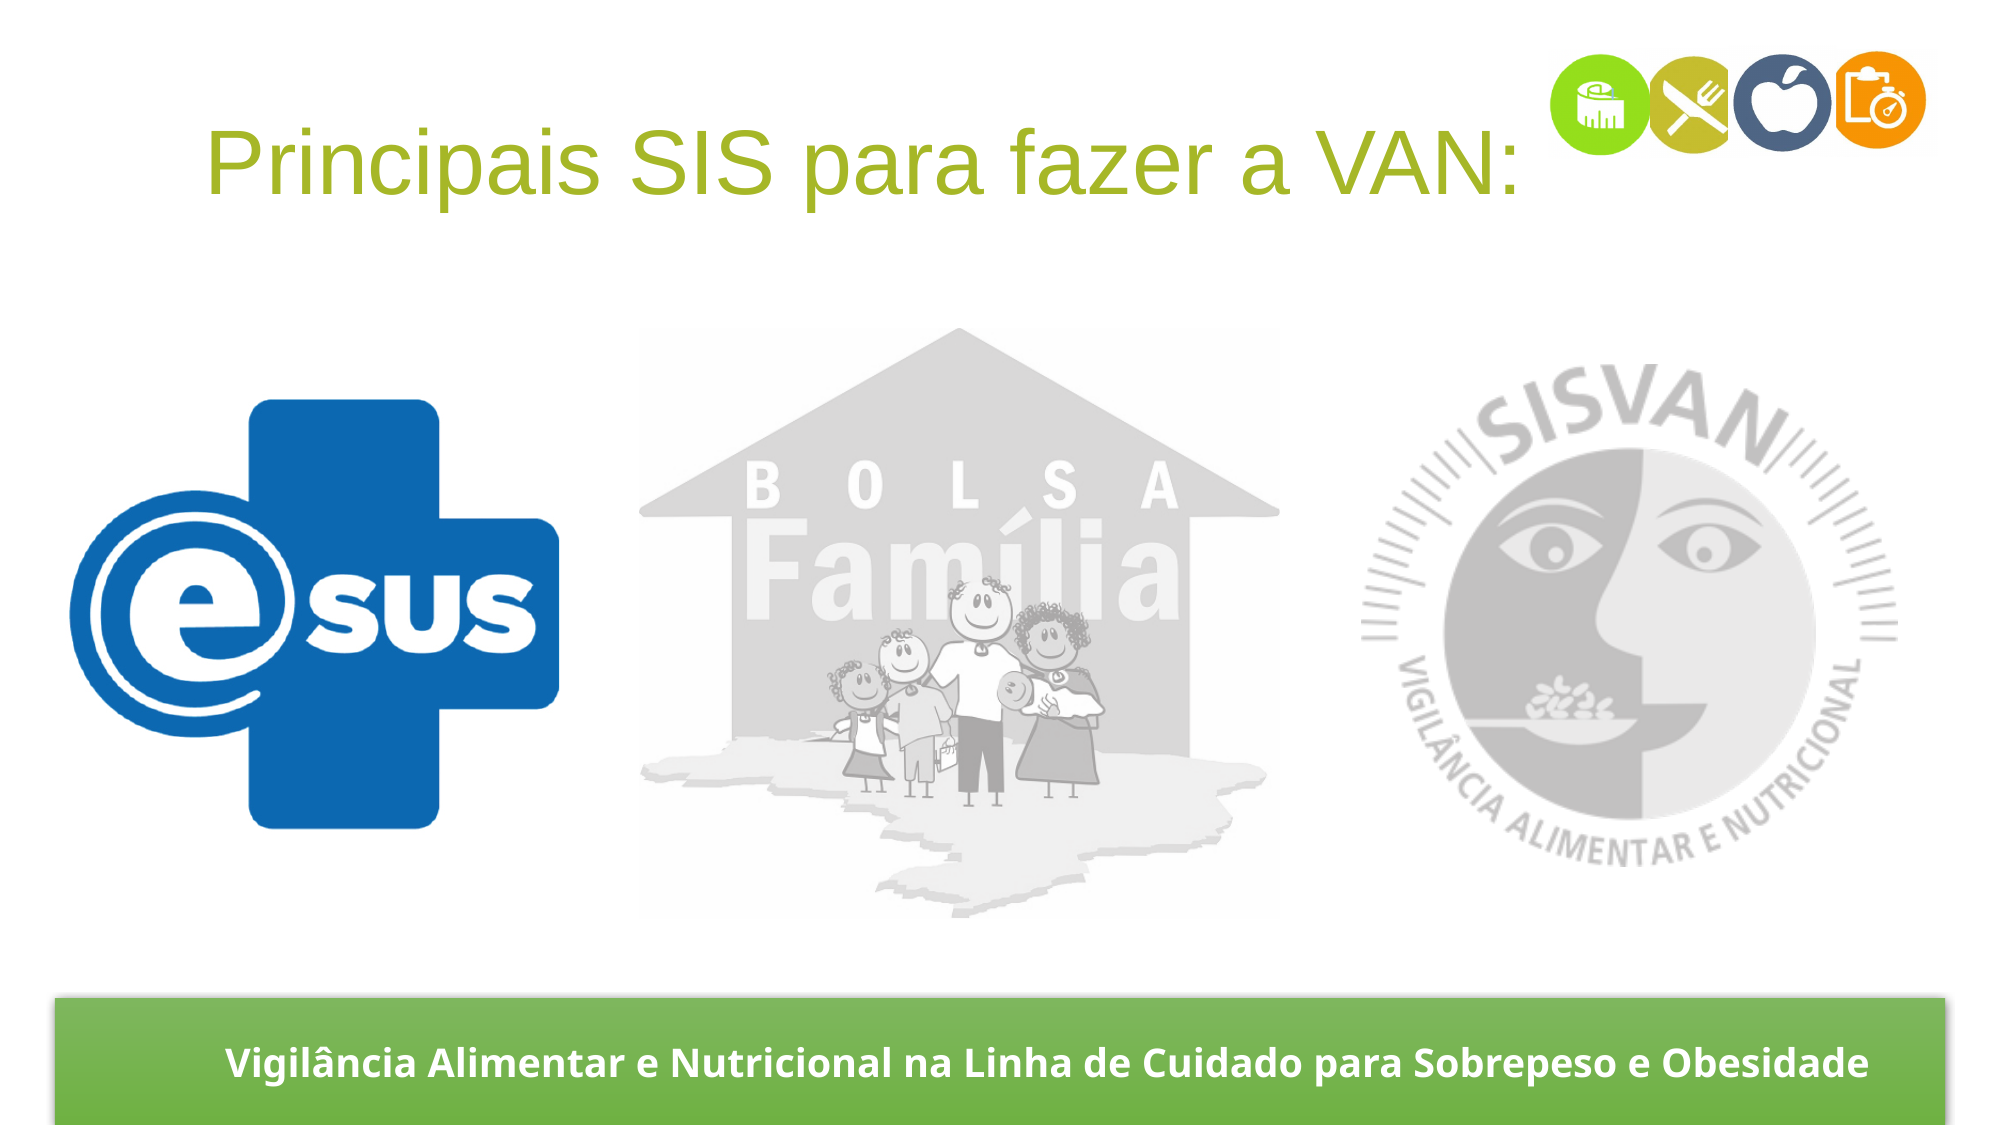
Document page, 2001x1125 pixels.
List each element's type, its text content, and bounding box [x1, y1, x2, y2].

picture [1547, 45, 1938, 159]
picture [1361, 363, 1898, 867]
text_box [54, 998, 1946, 1125]
text_box Vigilância Alimentar e Nutricional na Linha de Cuidado para Sobrepeso e Obesidade [40, 1030, 1886, 1094]
picture [8, 271, 1280, 951]
text_box Principais SIS para fazer a VAN: [189, 53, 1810, 277]
